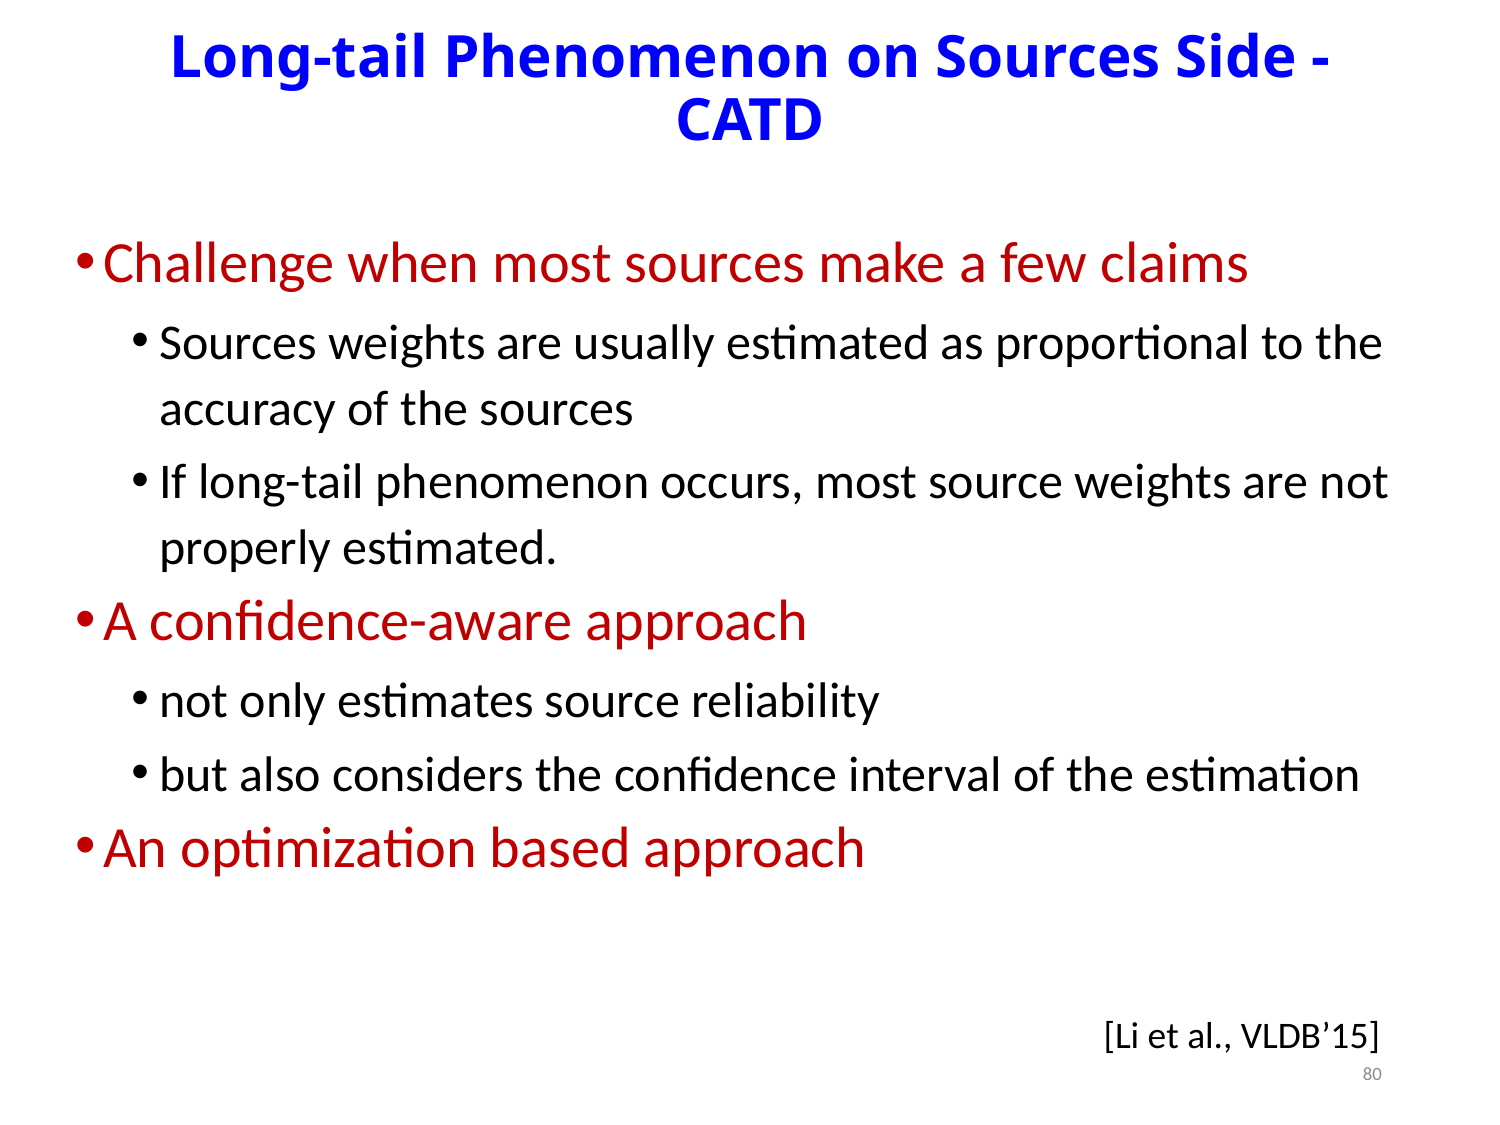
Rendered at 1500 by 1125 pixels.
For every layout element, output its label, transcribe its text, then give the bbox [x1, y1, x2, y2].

list Challenge when most sources make a few claims Sources weights are usually estimated as proportional to the accuracy of the sources If long-tail phenomenon occurs, most source weights are not properly estimated. A confidence-aware approach not only estimates source reliability but also considers the confidence interval of the estimation An optimization based approach [60, 224, 1410, 939]
text_box [Li et al., VLDB’15] [1088, 1003, 1404, 1064]
title Long-tail Phenomenon on Sources Side - CATD [75, 0, 1425, 180]
slide_number 80 [1059, 1042, 1397, 1103]
